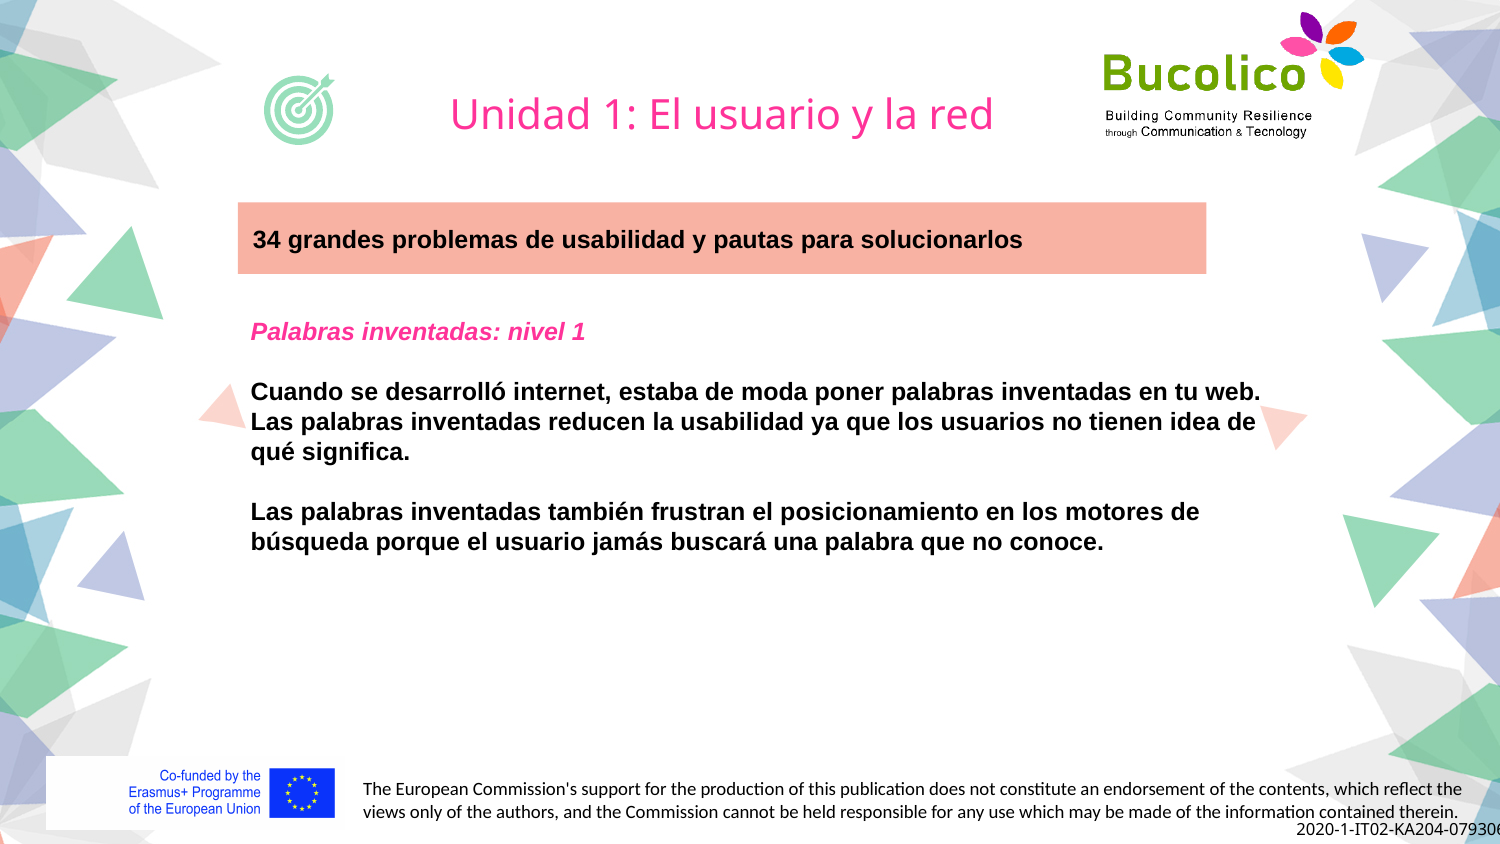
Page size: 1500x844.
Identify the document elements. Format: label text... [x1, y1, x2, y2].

text_box The European Commission's support for the production of this publication does not constitute an endorsement of the contents, which reflect the views only of the authors, and the Commission cannot be held responsible for any use which may be made of the information contained therein. [348, 769, 1486, 830]
picture [0, 0, 1500, 844]
text_box [261, 71, 338, 148]
text_box Palabras inventadas: nivel 1 Cuando se desarrolló internet, estaba de moda poner palabras inventadas en tu web. Las palabras inventadas reducen la usabilidad ya que los usuarios no tienen idea de qué significa. Las palabras inventadas también frustran el posicionamiento en los motores de búsqueda porque el usuario jamás buscará una palabra que no conoce. [235, 308, 1299, 563]
list Unidad 1: El usuario y la red [410, 65, 1034, 161]
text_box 34 grandes problemas de usabilidad y pautas para solucionarlos [236, 200, 1208, 276]
